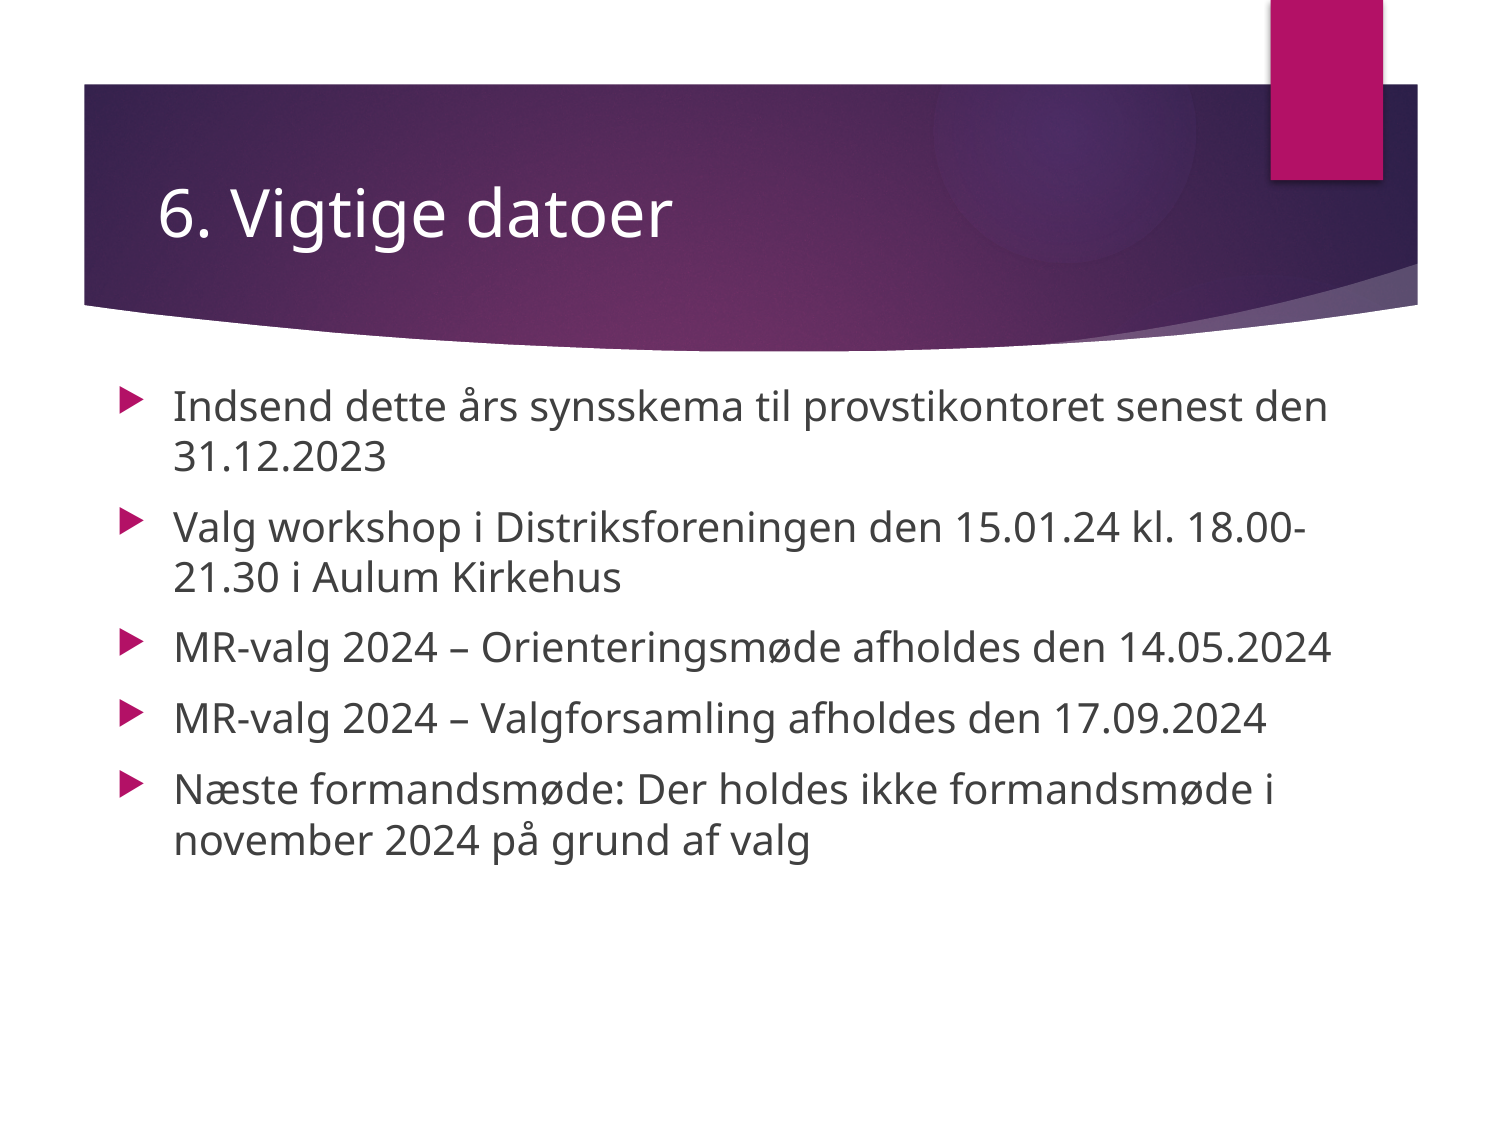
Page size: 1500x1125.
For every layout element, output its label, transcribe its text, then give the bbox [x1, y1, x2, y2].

list Indsend dette års synsskema til provstikontoret senest den 31.12.2023 Valg workshop i Distriksforeningen den 15.01.24 kl. 18.00-21.30 i Aulum Kirkehus MR-valg 2024 – Orienteringsmøde afholdes den 14.05.2024 MR-valg 2024 – Valgforsamling afholdes den 17.09.2024 Næste formandsmøde: Der holdes ikke formandsmøde i november 2024 på grund af valg [101, 371, 1412, 988]
title 6. Vigtige datoer [142, 152, 1373, 269]
